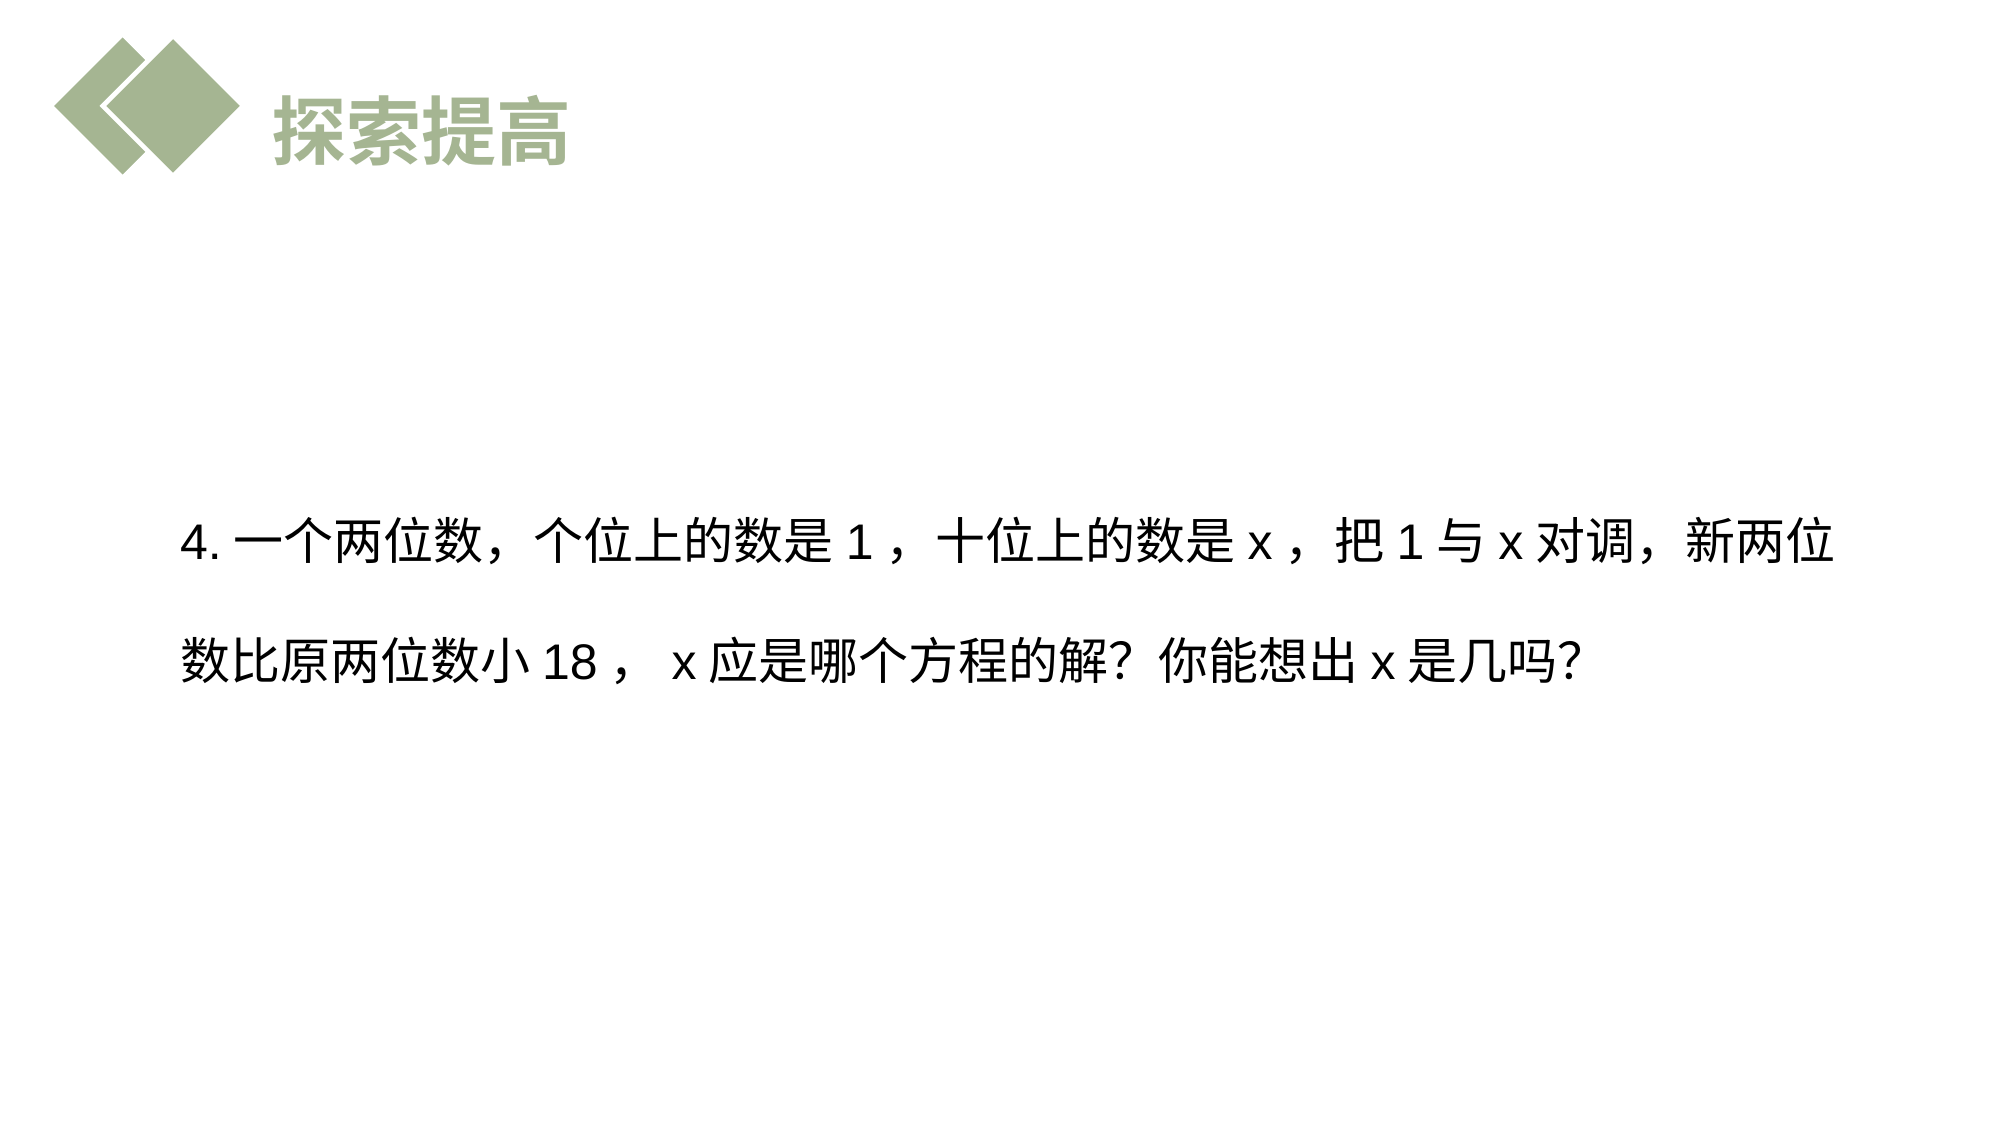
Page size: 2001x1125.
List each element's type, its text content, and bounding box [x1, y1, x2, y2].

text_box 探索提高 [256, 77, 1457, 182]
text_box 4.一个两位数，个位上的数是1，十位上的数是x，把1与x对调，新两位数比原两位数小18，x应是哪个方程的解？你能想出x是几吗？ [165, 442, 1886, 698]
